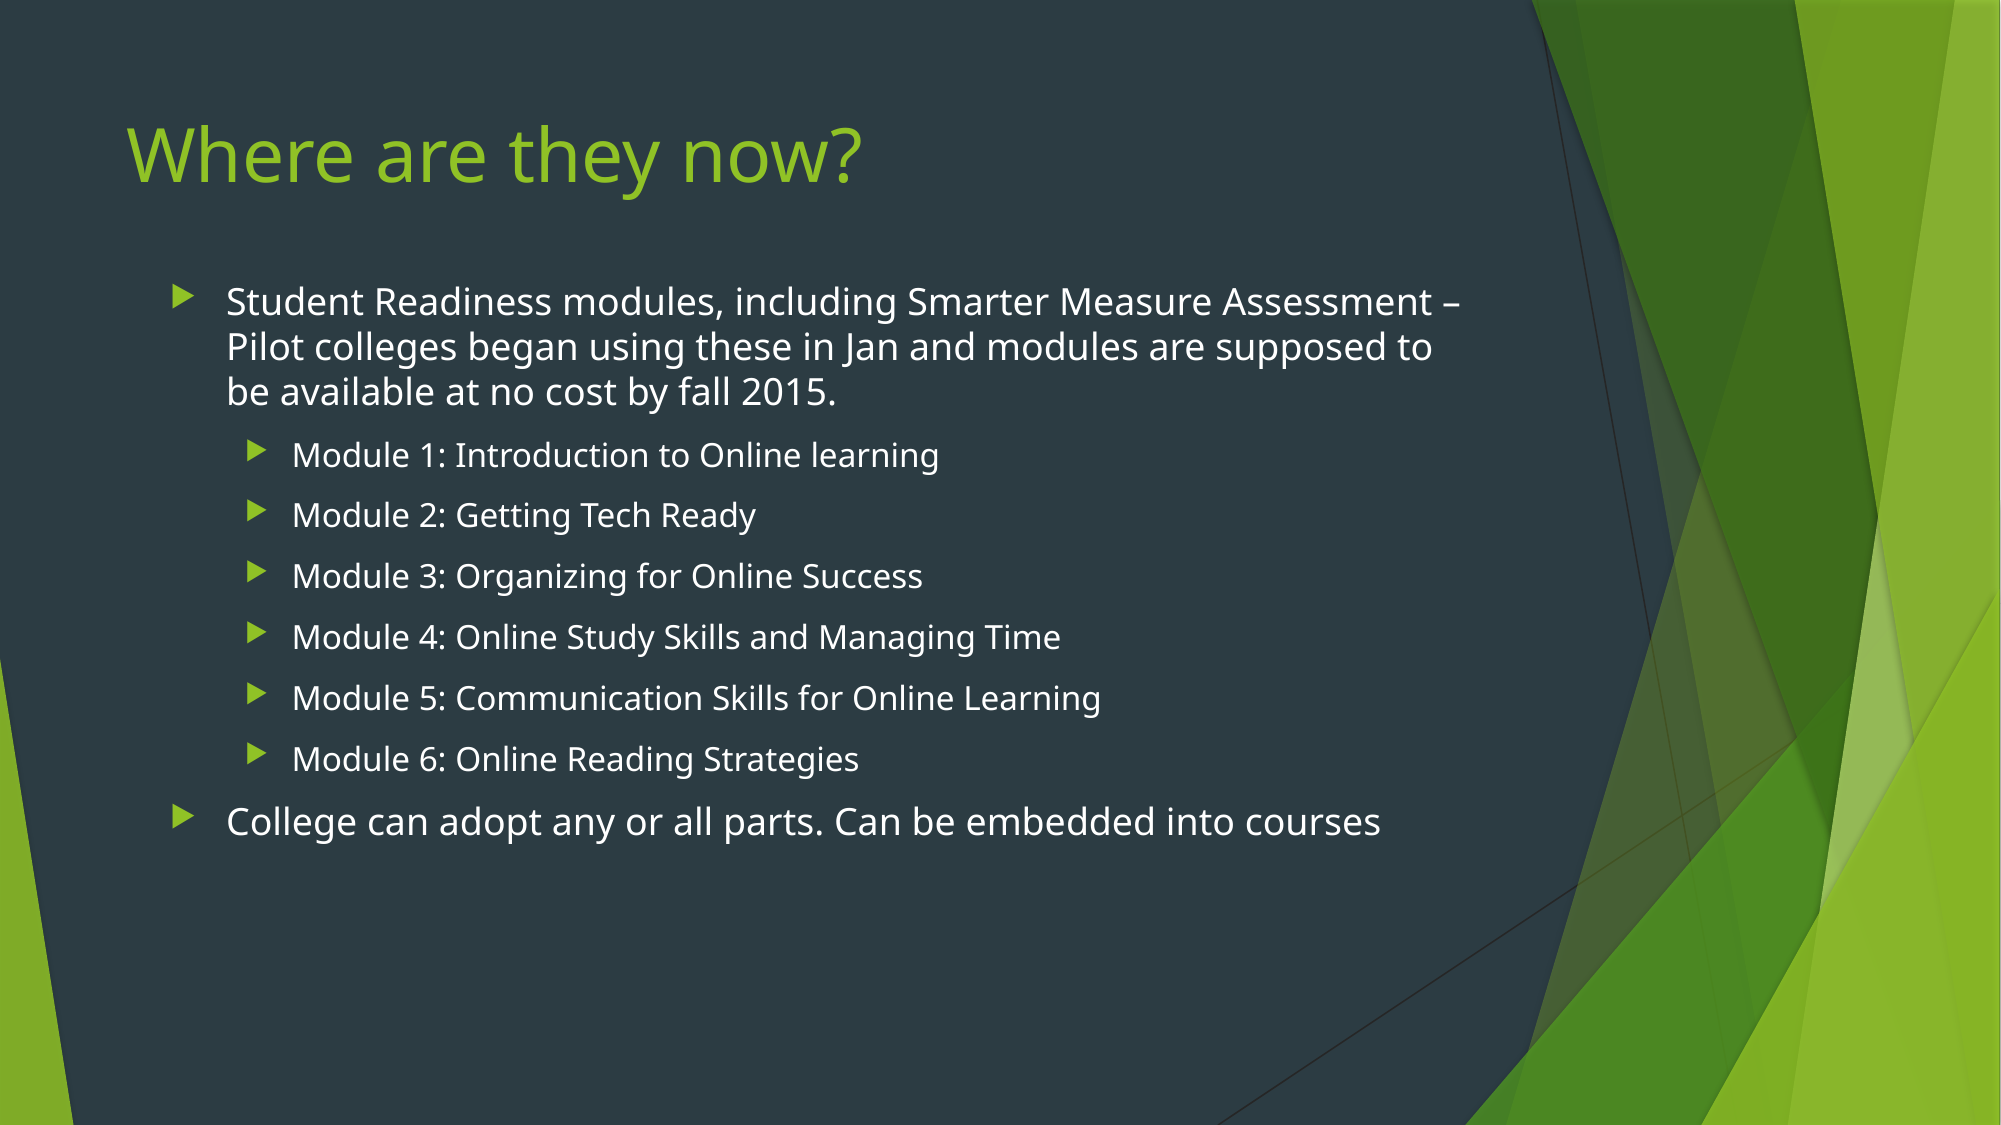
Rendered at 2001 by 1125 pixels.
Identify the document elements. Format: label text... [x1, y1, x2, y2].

title Where are they now? [111, 99, 1522, 317]
list Student Readiness modules, including Smarter Measure Assessment – Pilot colleges began using these in Jan and modules are supposed to be available at no cost by fall 2015. Module 1: Introduction to Online learning Module 2: Getting Tech Ready Module 3: Organizing for Online Success Module 4: Online Study Skills and Managing Time Module 5: Communication Skills for Online Learning Module 6: Online Reading Strategies College can adopt any or all parts. Can be embedded into courses [154, 270, 1478, 908]
